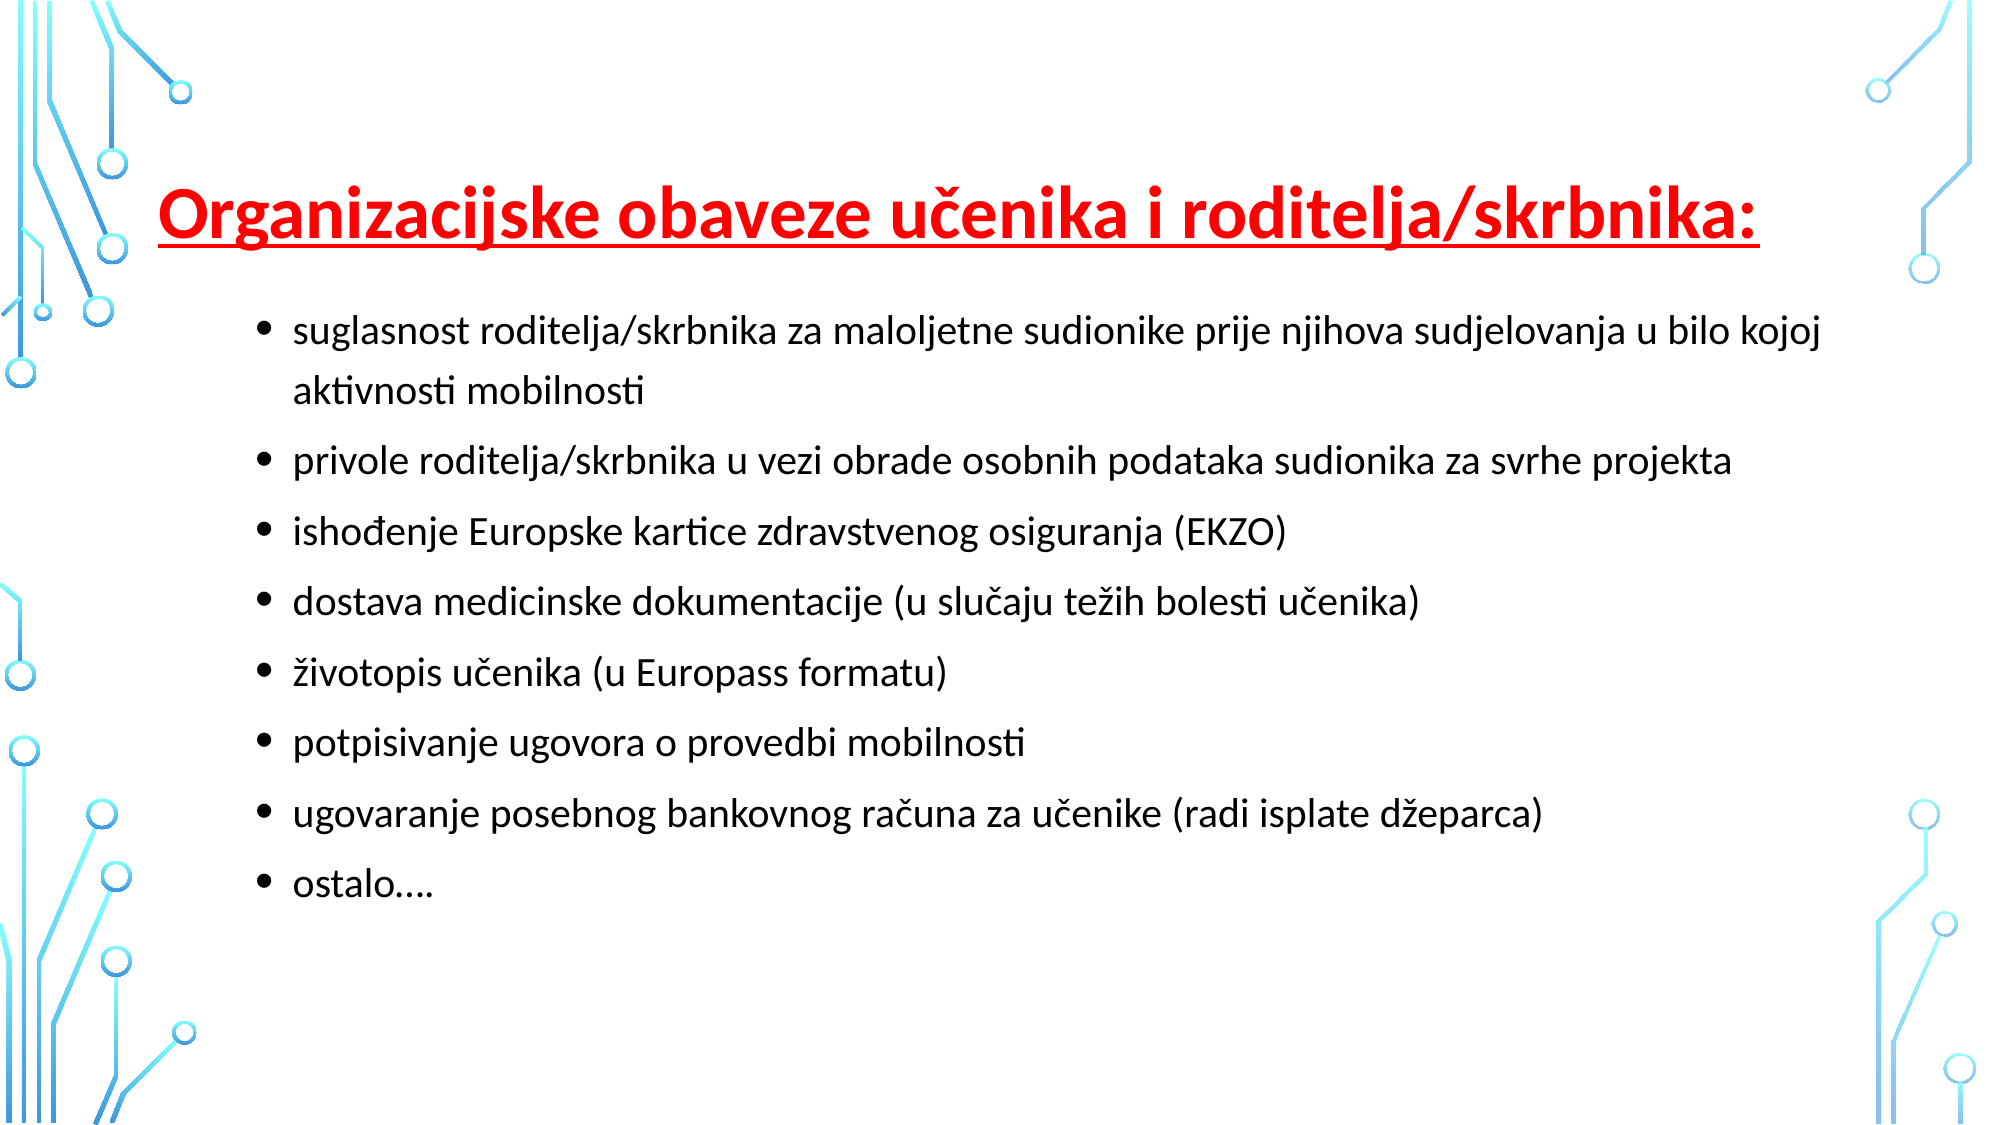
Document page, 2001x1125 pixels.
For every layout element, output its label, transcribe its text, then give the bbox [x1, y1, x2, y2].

list suglasnost roditelja/skrbnika za maloljetne sudionike prije njihova sudjelovanja u bilo kojoj aktivnosti mobilnosti privole roditelja/skrbnika u vezi obrade osobnih podataka sudionika za svrhe projekta ishođenje Europske kartice zdravstvenog osiguranja (EKZO) dostava medicinske dokumentacije (u slučaju težih bolesti učenika) životopis učenika (u Europass formatu) potpisivanje ugovora o provedbi mobilnosti ugovaranje posebnog bankovnog računa za učenike (radi isplate džeparca) ostalo…. [165, 285, 1891, 999]
title Organizacijske obaveze učenika i roditelja/skrbnika: [143, 105, 1869, 324]
